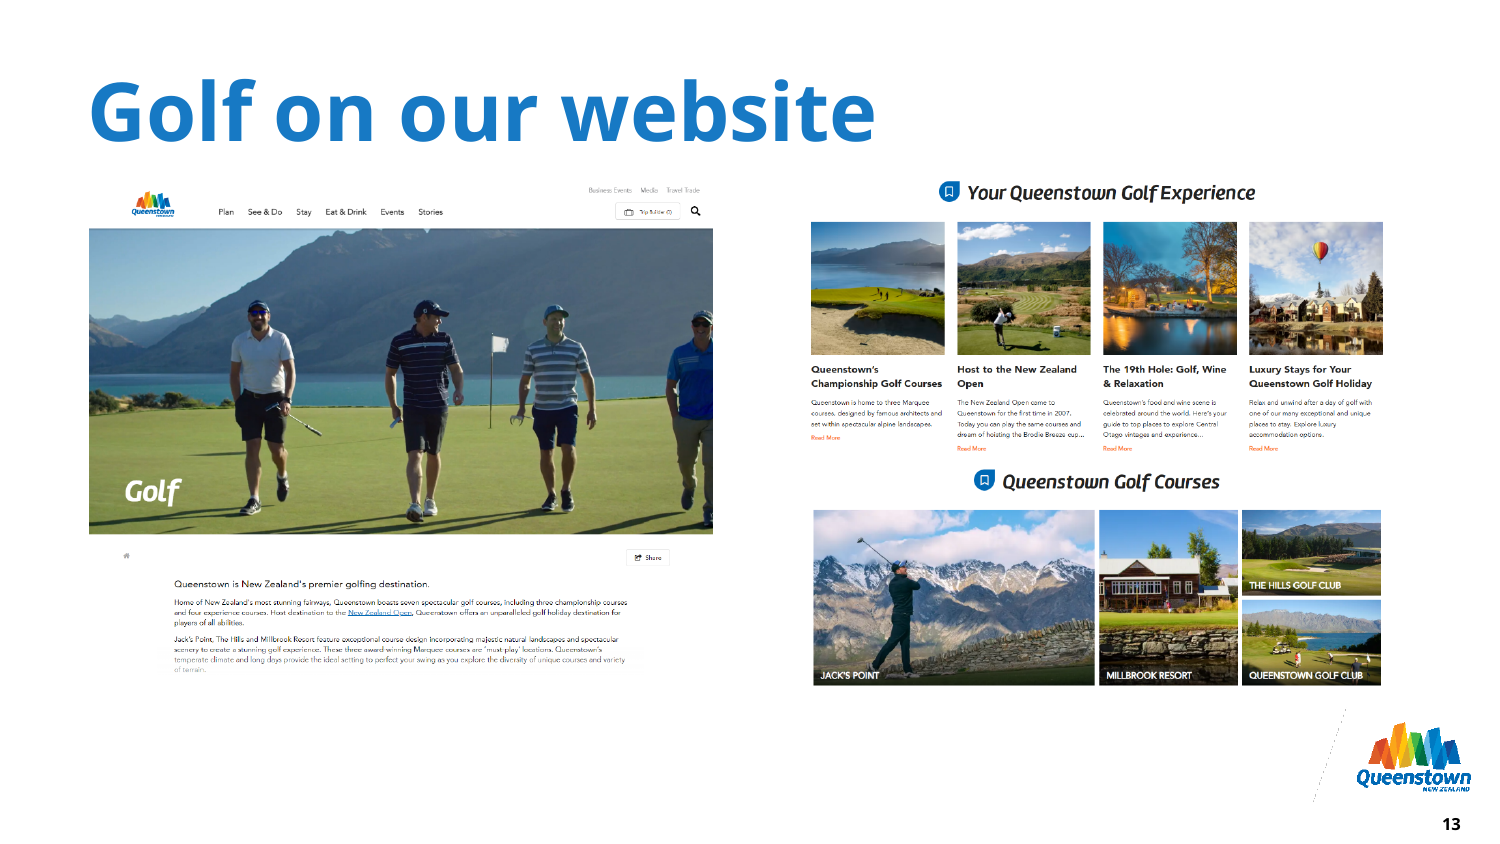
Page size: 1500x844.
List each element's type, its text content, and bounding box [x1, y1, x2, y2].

picture [1311, 706, 1500, 807]
picture [89, 177, 714, 676]
list Golf on our website [79, 59, 1423, 143]
picture [783, 177, 1407, 690]
